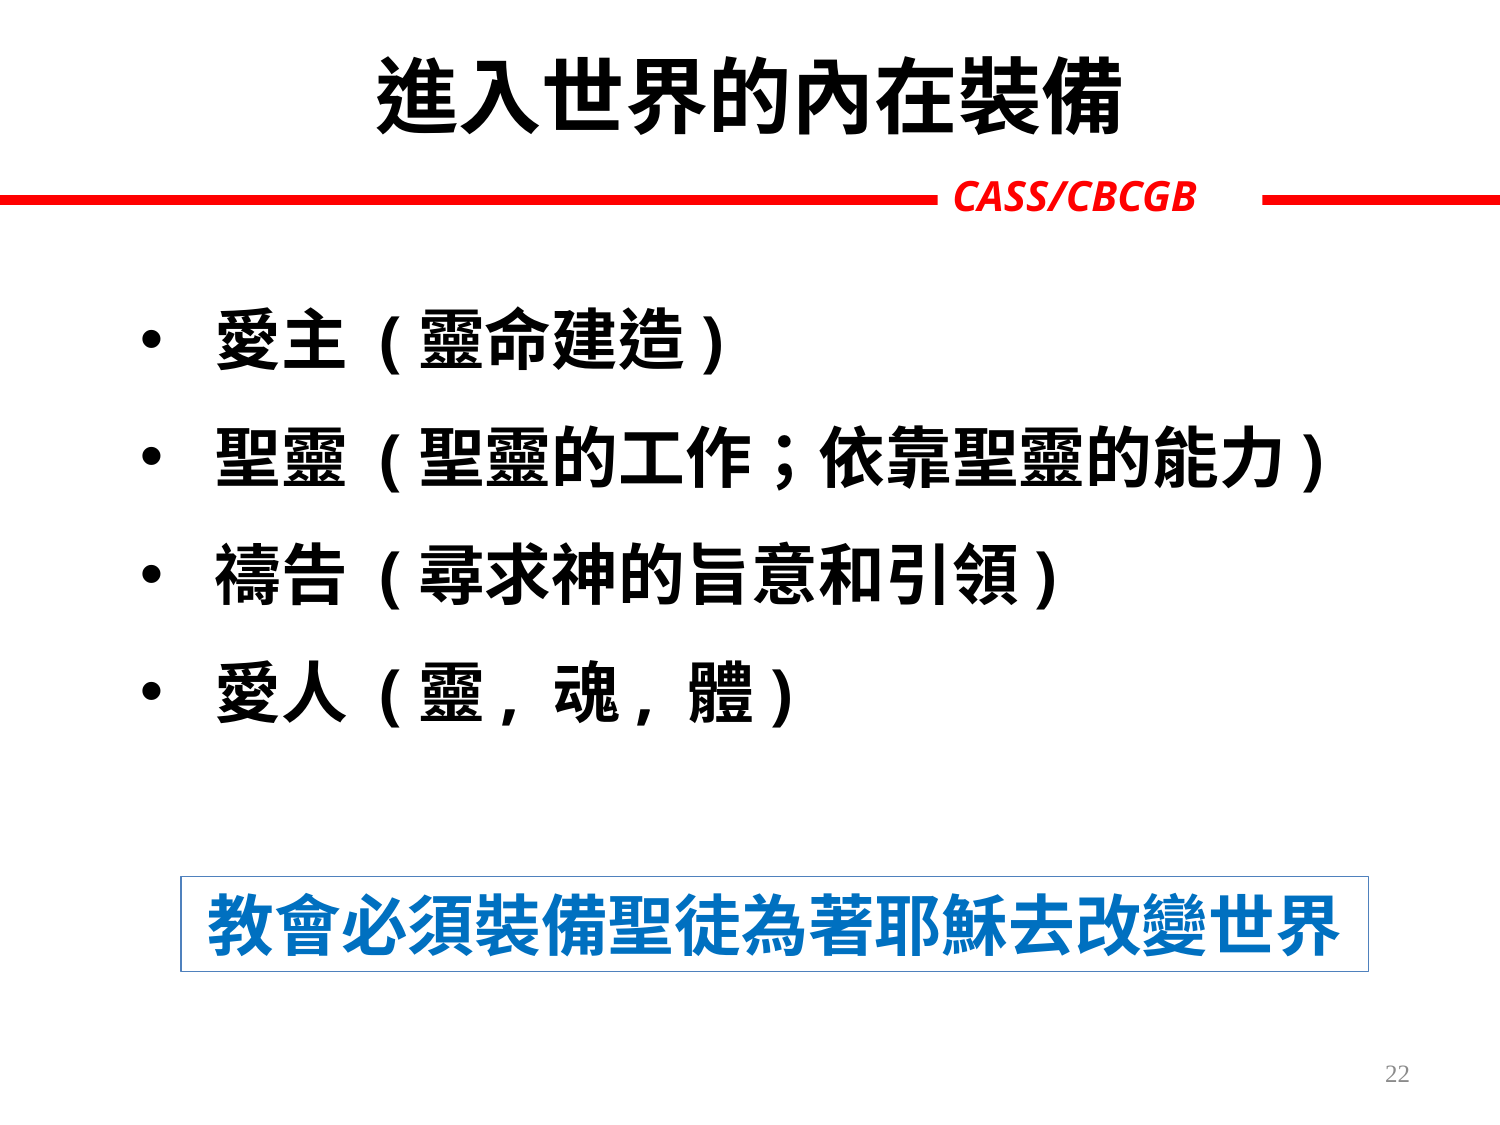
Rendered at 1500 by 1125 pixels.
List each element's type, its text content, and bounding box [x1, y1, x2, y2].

slide_number 22 [1074, 1042, 1425, 1103]
text_box 愛主 (靈命建造) 聖靈 (聖靈的工作；依靠聖靈的能力) 禱告 (尋求神的旨意和引領) 愛人 (靈, 魂, 體) [125, 290, 1425, 738]
text_box 教會必須裝備聖徒為著耶穌去改變世界 [181, 876, 1369, 972]
title 進入世界的內在裝備 [0, 24, 1500, 163]
